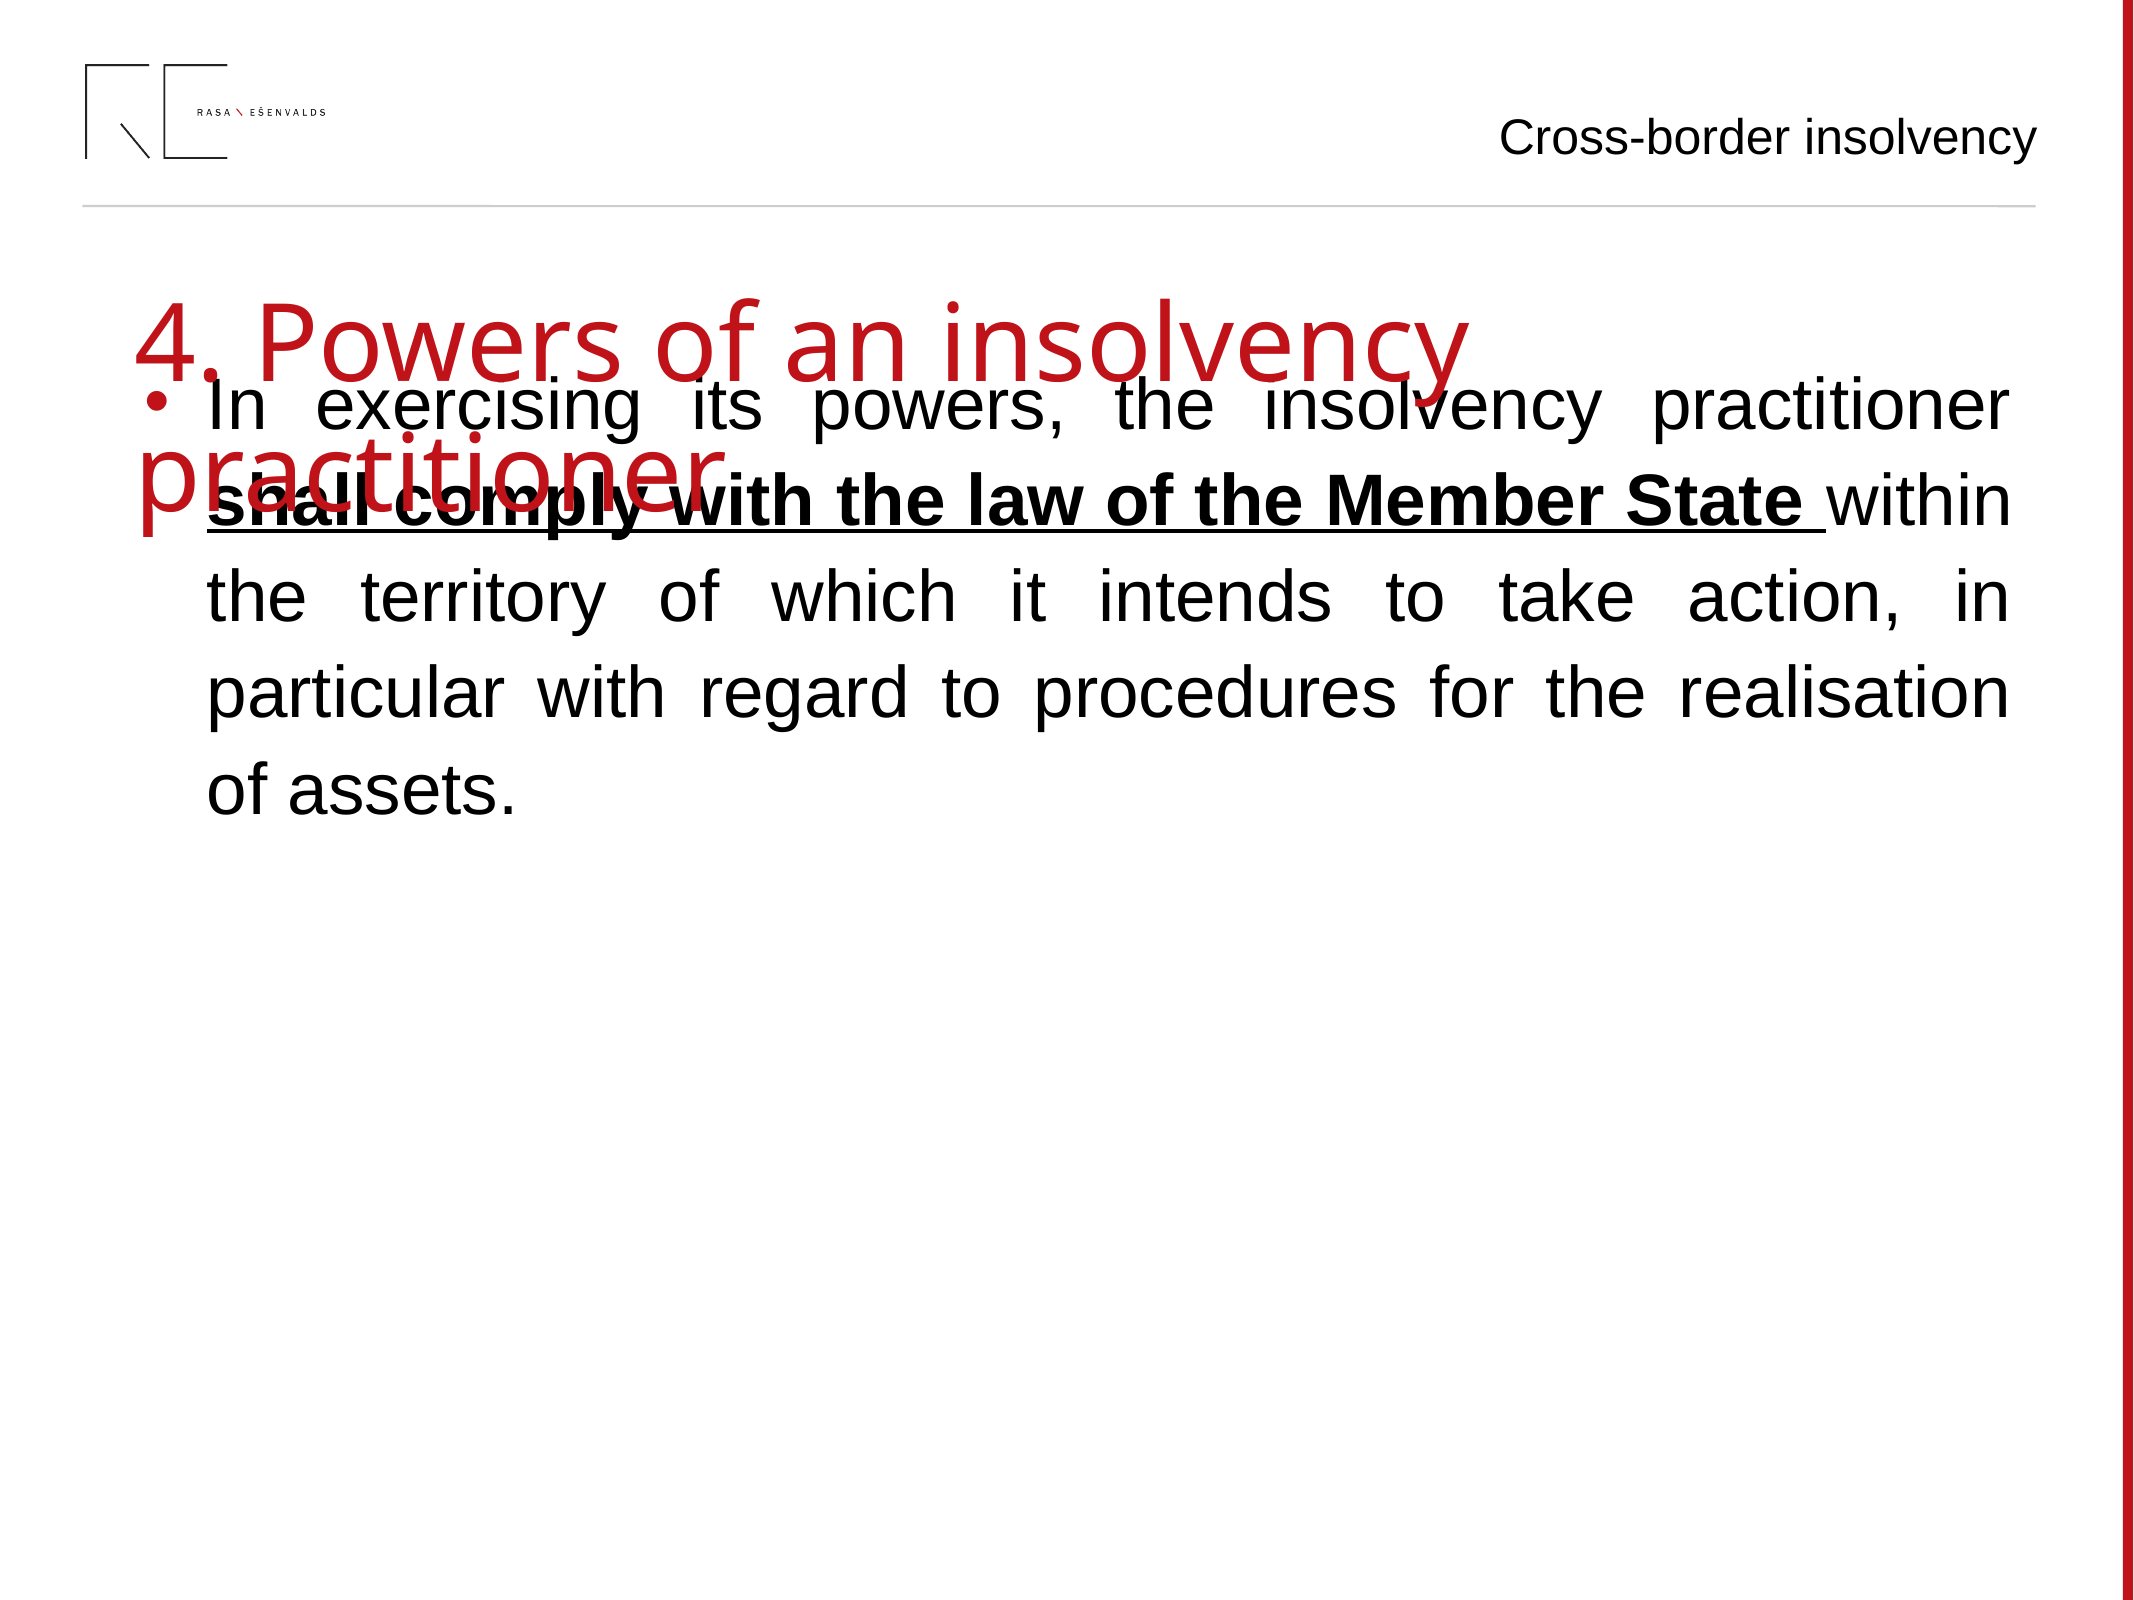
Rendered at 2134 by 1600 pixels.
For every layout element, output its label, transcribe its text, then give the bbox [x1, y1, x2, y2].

text_box Cross-border insolvency [877, 104, 2038, 178]
text_box 4. Powers of an insolvency practitioner [119, 265, 2038, 480]
picture [85, 64, 325, 159]
list In exercising its powers, the insolvency practitioner shall comply with the law of the Member State within the territory of which it intends to take action, in particular with regard to procedures for the realisation of assets. [86, 339, 2022, 1533]
